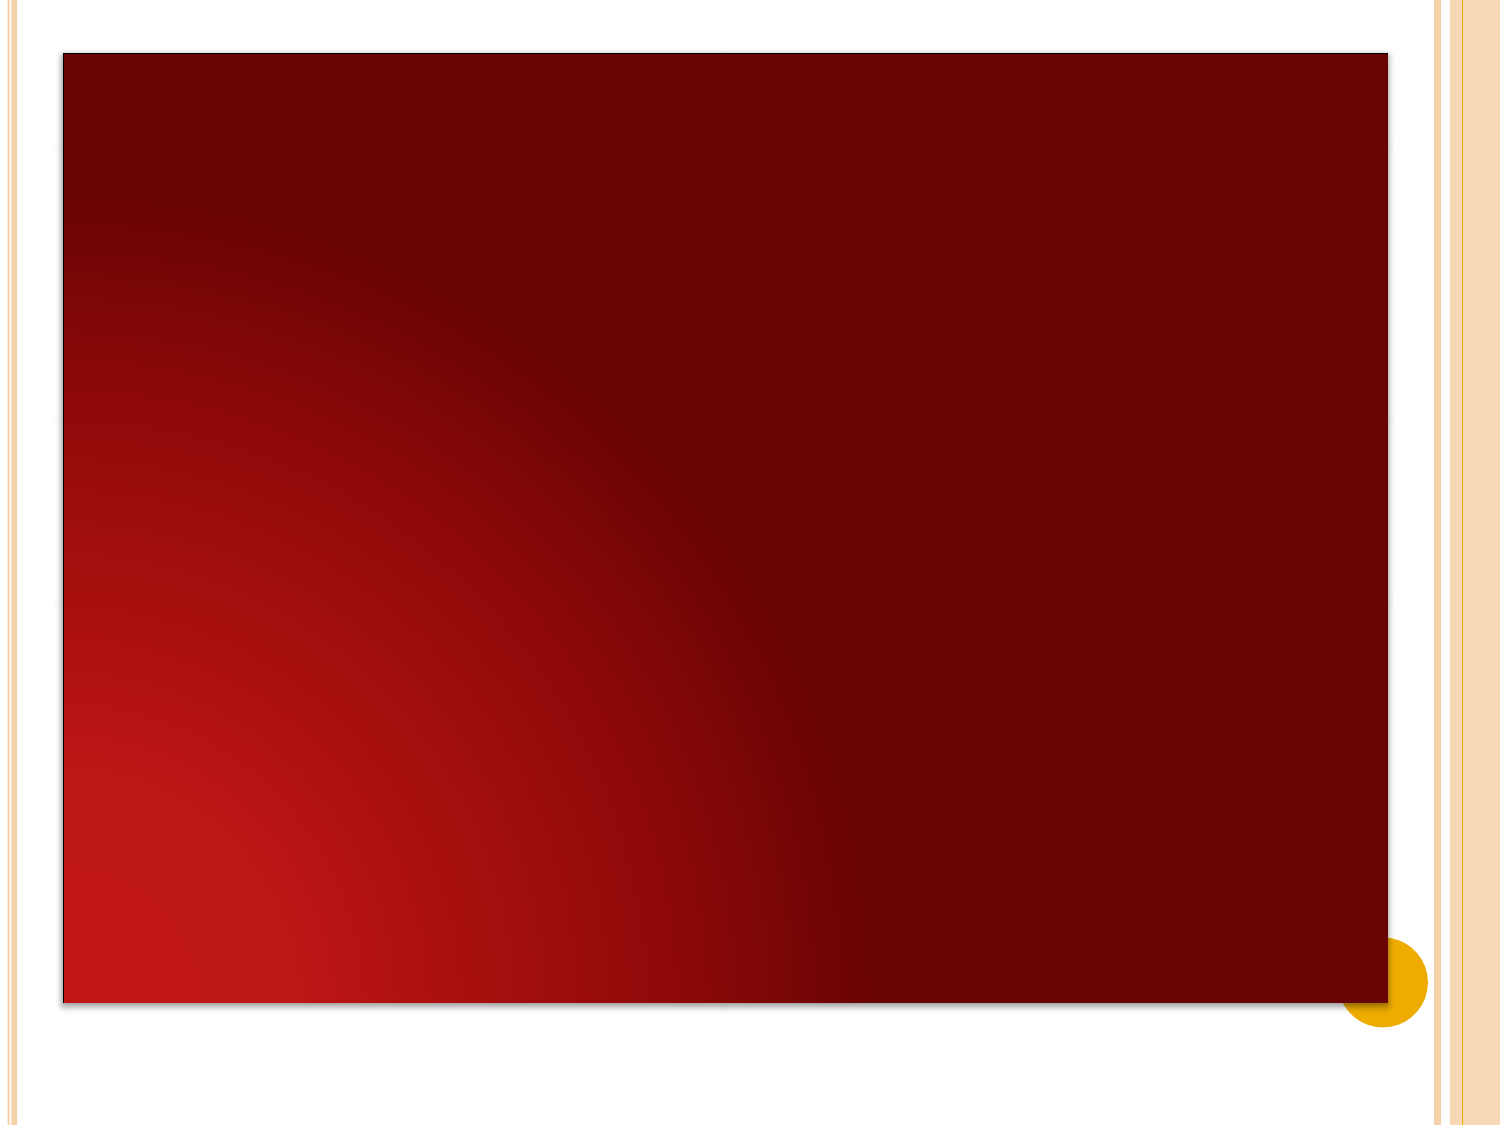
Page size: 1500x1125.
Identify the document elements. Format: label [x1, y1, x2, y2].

picture [54, 47, 1399, 1018]
